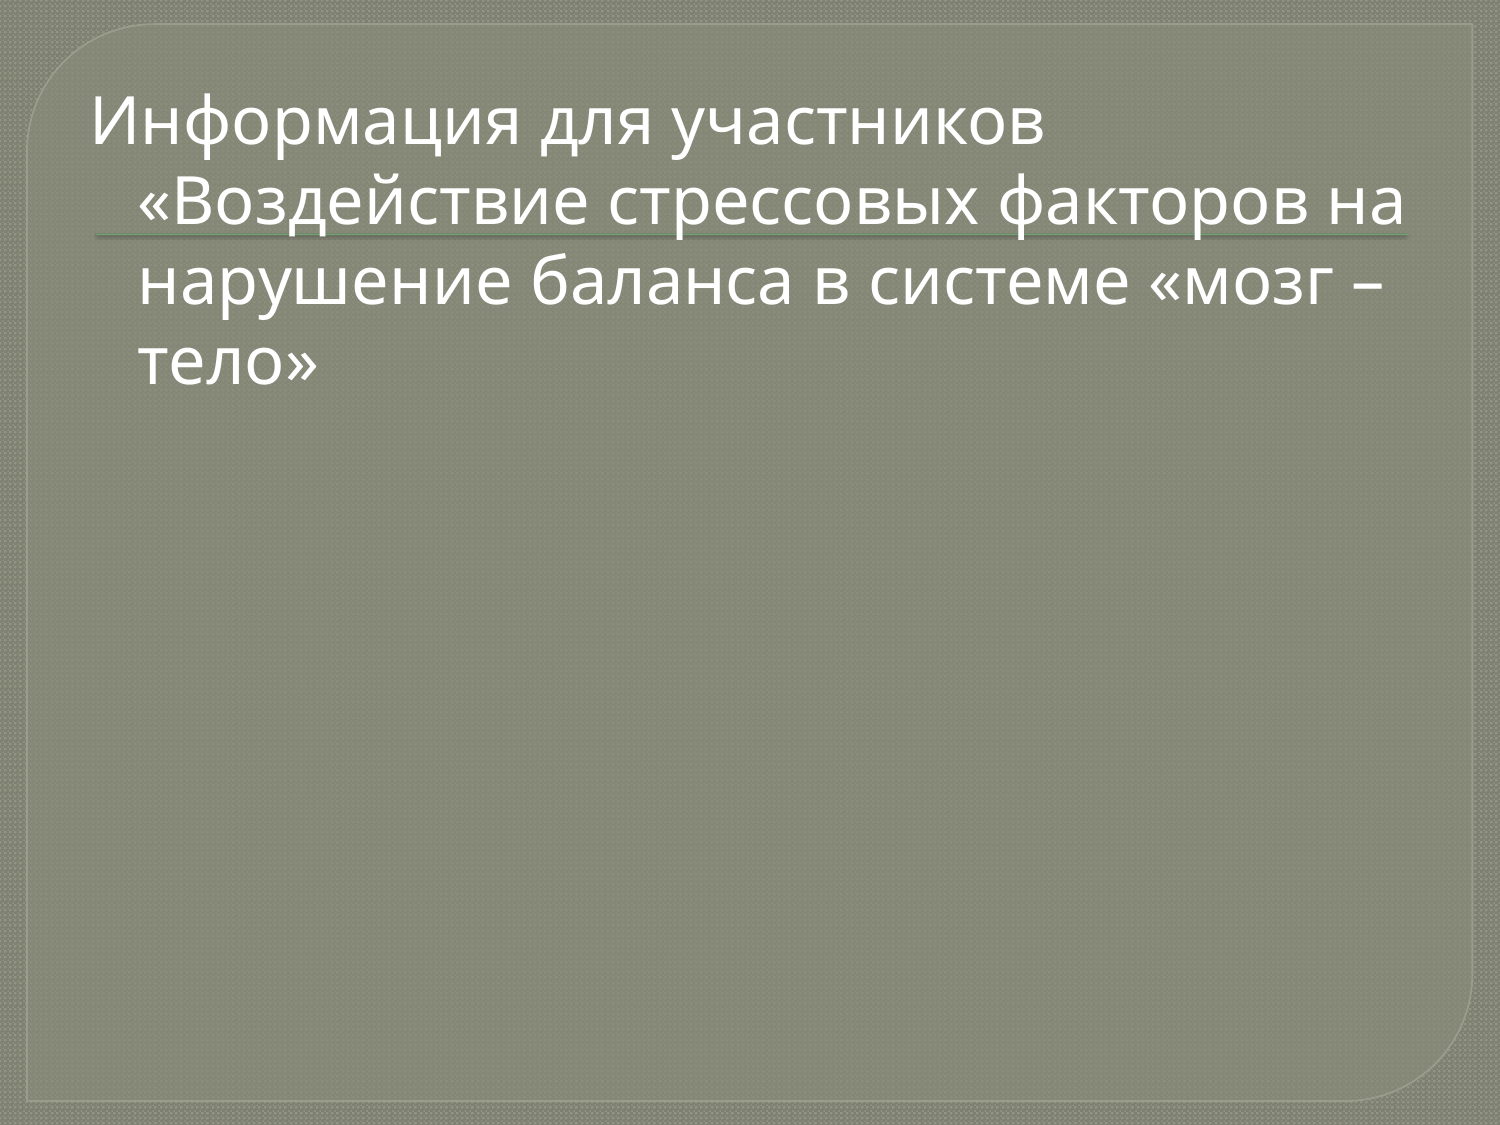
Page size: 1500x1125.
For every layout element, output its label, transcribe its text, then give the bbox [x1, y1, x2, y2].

list Информация для участников «Воздействие стрессовых факторов на нарушение баланса в системе «мозг – тело» [75, 70, 1425, 1013]
